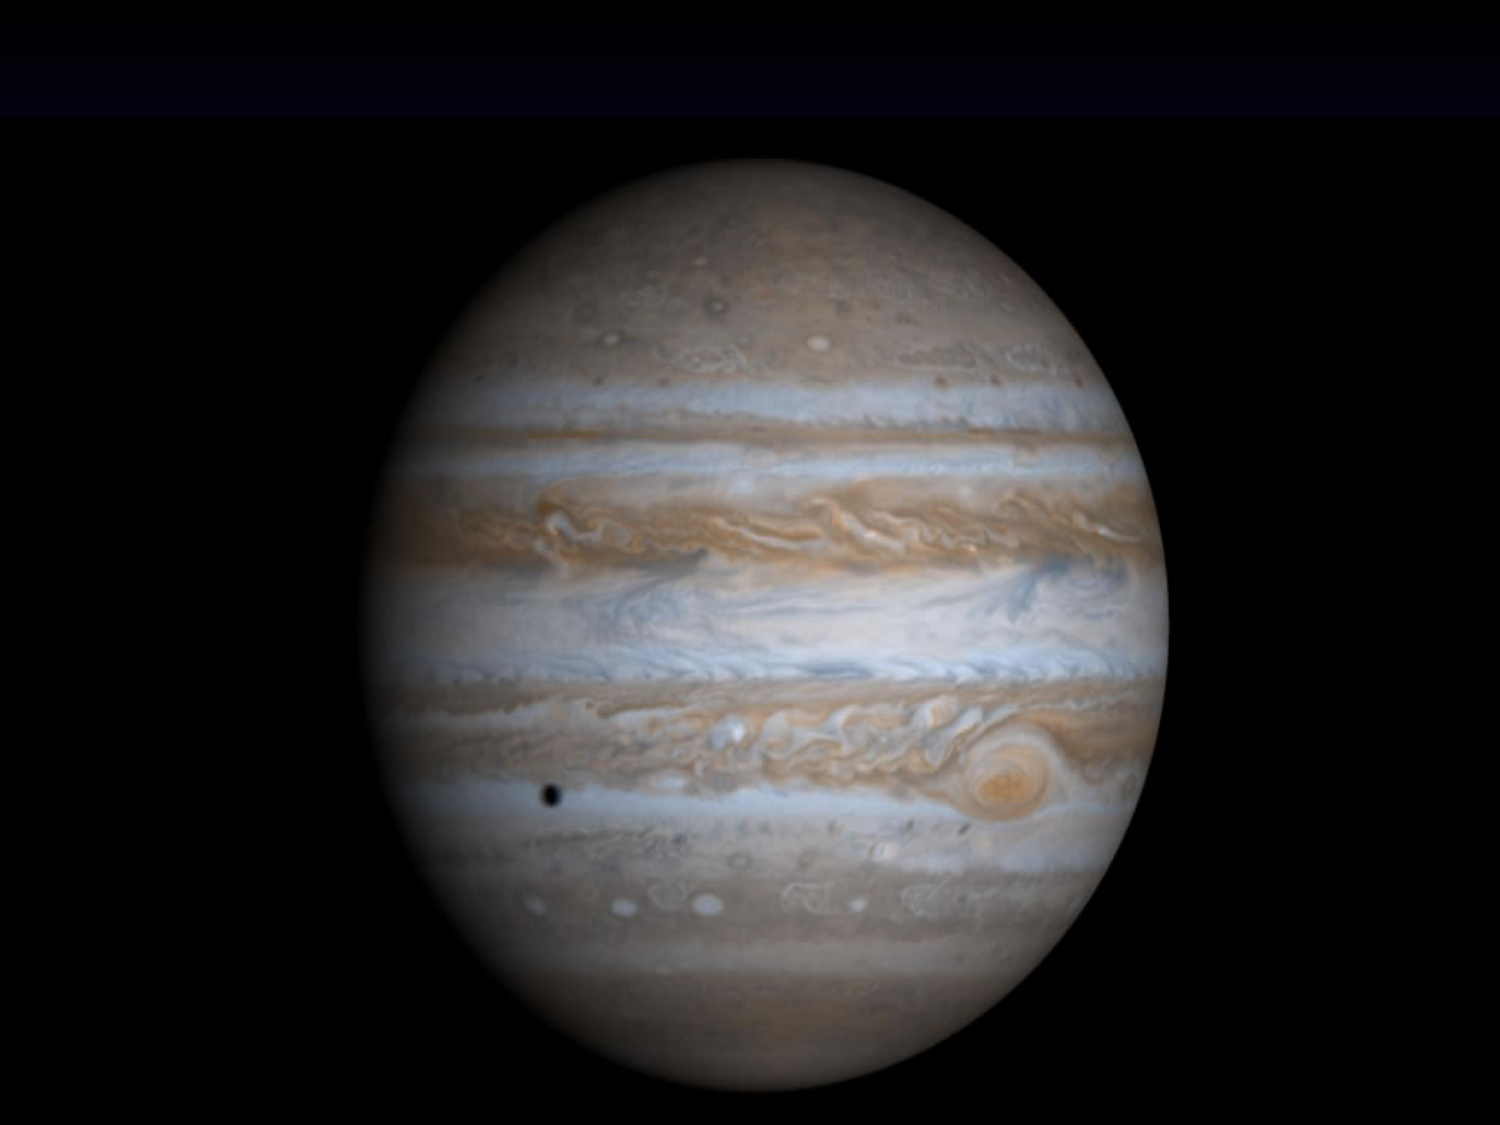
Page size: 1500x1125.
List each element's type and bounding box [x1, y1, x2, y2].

picture [0, 116, 1500, 1125]
